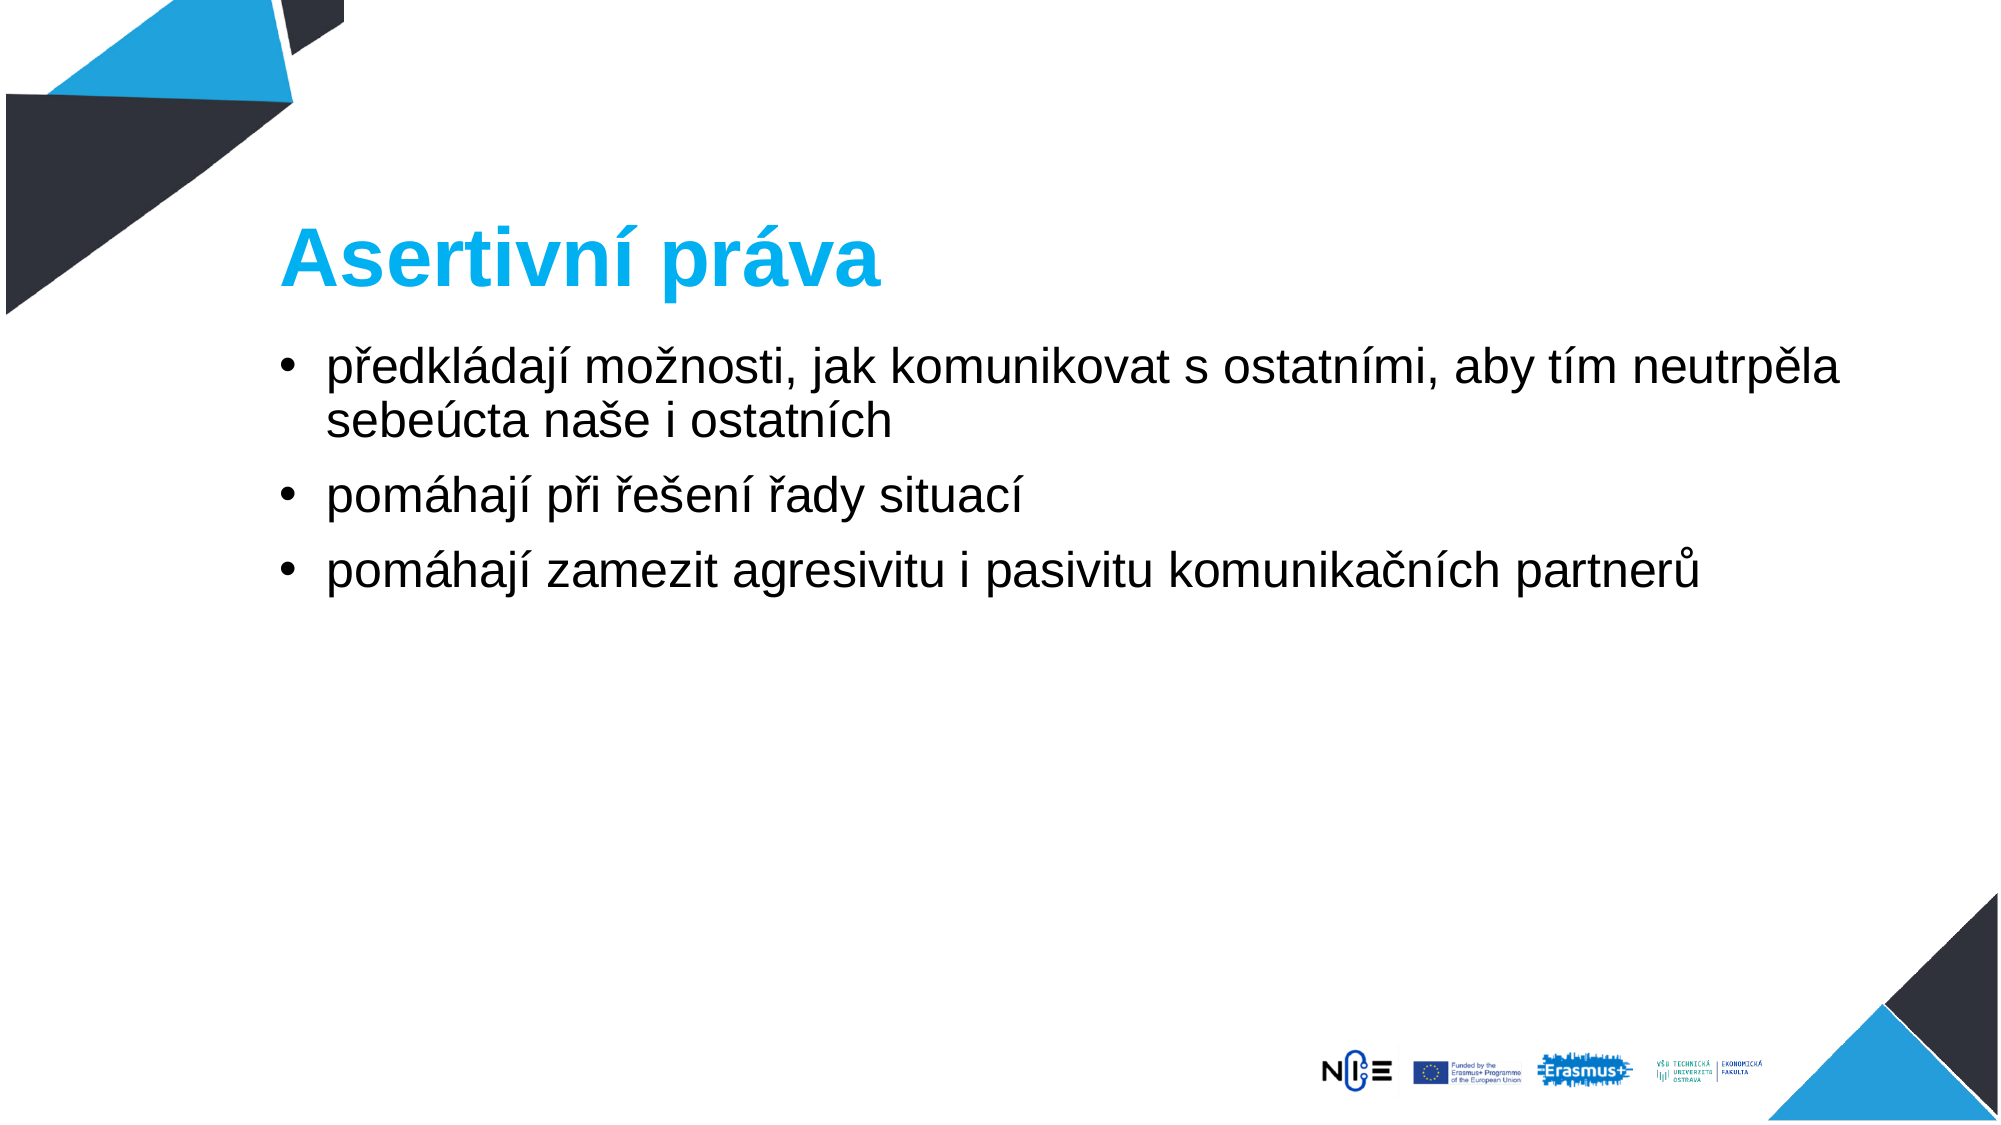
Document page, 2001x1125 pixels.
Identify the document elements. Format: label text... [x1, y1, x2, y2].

text_box předkládají možnosti, jak komunikovat s ostatními, aby tím neutrpěla sebeúcta naše i ostatních pomáhají při řešení řady situací pomáhají zamezit agresivitu i pasivitu komunikačních partnerů [264, 333, 1862, 1045]
picture [6, 0, 344, 318]
title Asertivní práva [264, 172, 1969, 347]
picture [1308, 888, 2000, 1125]
